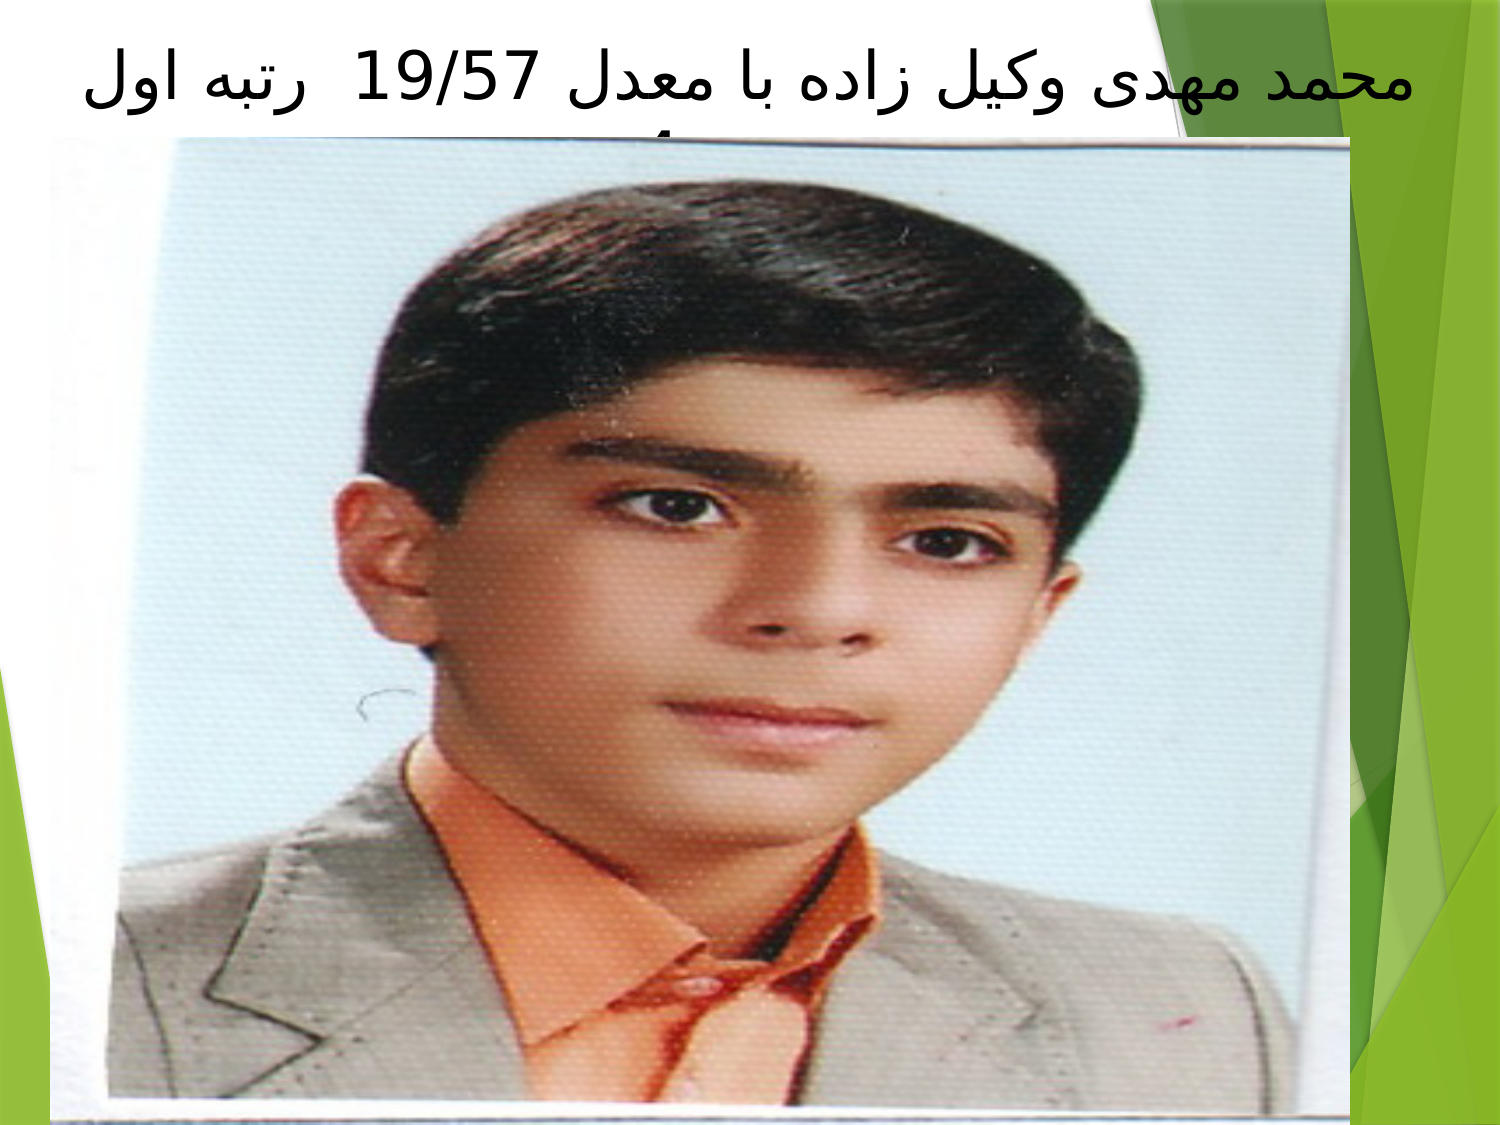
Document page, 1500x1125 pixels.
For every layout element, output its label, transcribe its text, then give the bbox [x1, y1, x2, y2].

title محمد مهدی وکیل زاده با معدل 19/57 رتبه اول هشتم 4 [0, 24, 1500, 213]
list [49, 136, 1351, 1125]
